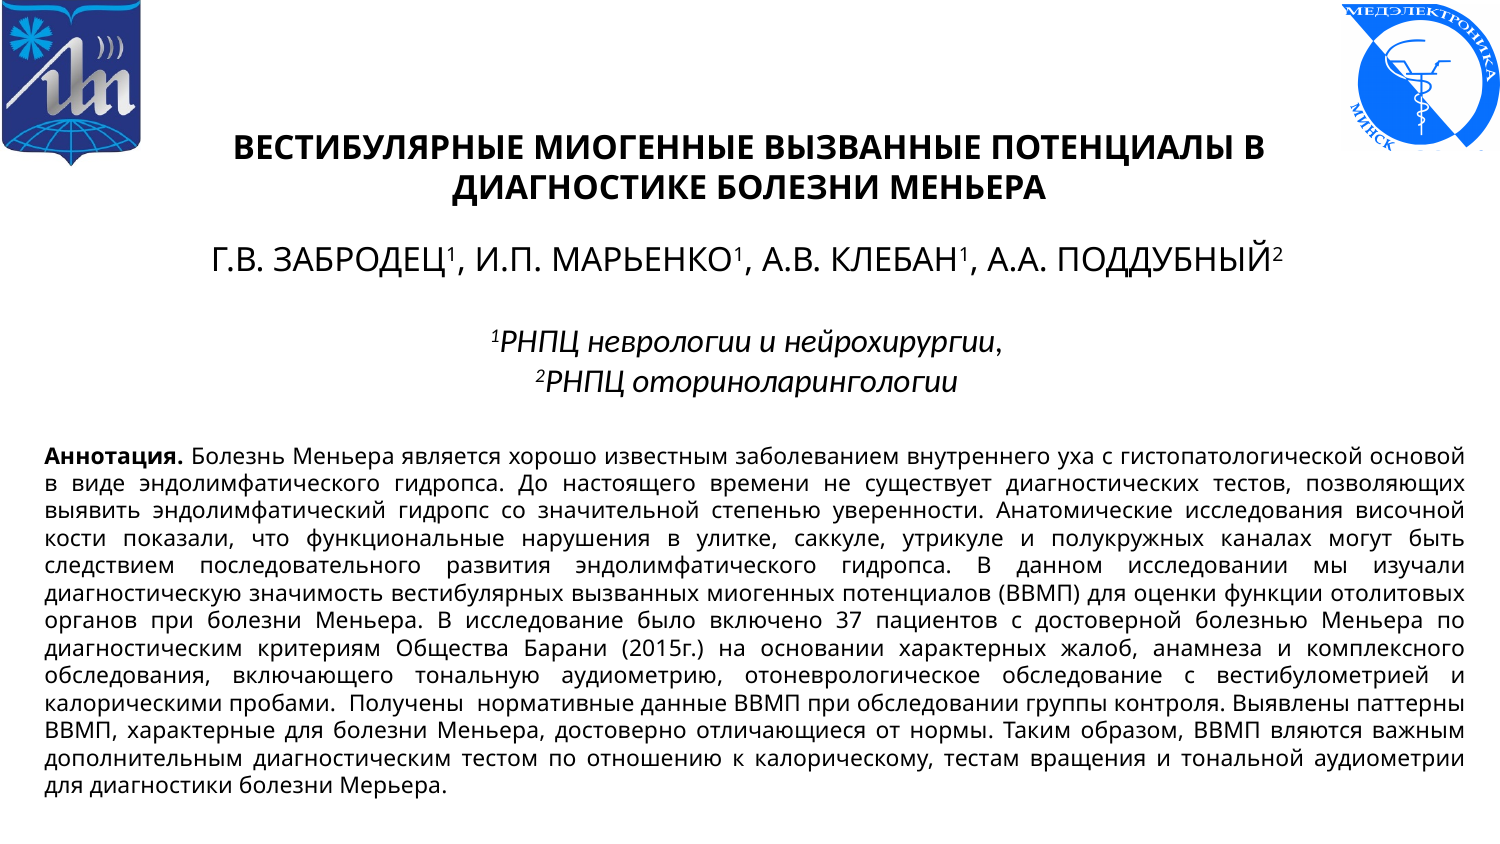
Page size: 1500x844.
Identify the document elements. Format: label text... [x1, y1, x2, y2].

text_box Г.В. ЗАБРОДЕЦ1, И.П. МАРЬЕНКО1, А.В. КЛЕБАН1, А.А. ПОДДУБНЫЙ2 [88, 167, 1406, 268]
title ВЕСТИБУЛЯРНЫЕ МИОГЕННЫЕ ВЫЗВАННЫЕ ПОТЕНЦИАЛЫ В ДИАГНОСТИКЕ БОЛЕЗНИ МЕНЬЕРА [145, 75, 1388, 167]
subtitle Аннотация. Болезнь Меньера является хорошо известным заболеванием внутреннего уха с гистопатологической основой в виде эндолимфатического гидропса. До настоящего времени не существует диагностических тестов, позволяющих выявить эндолимфатический гидропс со значительной степенью уверенности. Анатомические исследования височной кости показали, что функциональные нарушения в улитке, саккуле, утрикуле и полукружных каналах могут быть следствием последовательного развития эндолимфатического гидропса. В данном исследовании мы изучали диагностическую значимость вестибулярных вызванных миогенных потенциалов (ВВМП) для оценки функции отолитовых органов при болезни Меньера. В исследование было включено 37 пациентов с достоверной болезнью Меньера по диагностическим критериям Общества Барани (2015г.) на основании характерных жалоб, анамнеза и комплексного обследования, включающего тональную аудиометрию, отоневрологическое обследование с вестибулометрией и калорическими пробами. Получены нормативные данные ВВМП при обследовании группы контроля. Выявлены паттерны ВВМП, характерные для болезни Меньера, достоверно отличающиеся от нормы. Таким образом, ВВМП вляются важным дополнительным диагностическим тестом по отношению к калорическому, тестам вращения и тональной аудиометрии для диагностики болезни Мерьера. [29, 433, 1483, 732]
picture [0, 0, 141, 168]
picture [1341, 4, 1500, 151]
text_box 1РНПЦ неврологии и нейрохирургии, 2РНПЦ оториноларингологии [88, 268, 1406, 450]
